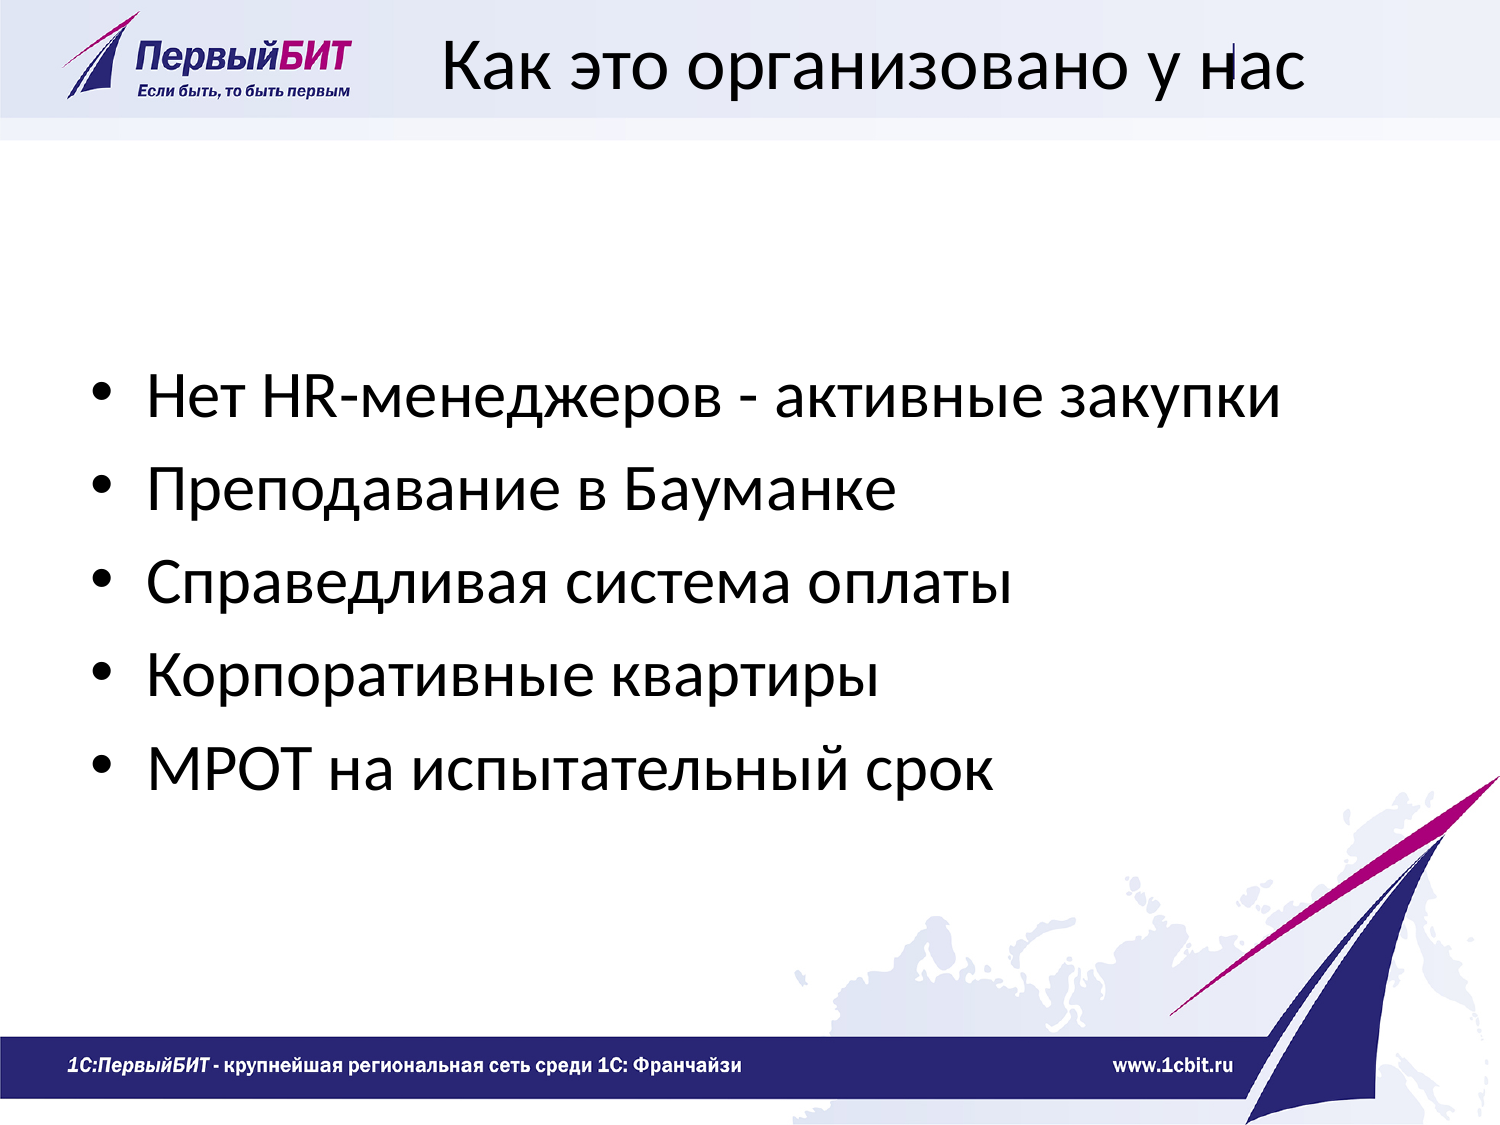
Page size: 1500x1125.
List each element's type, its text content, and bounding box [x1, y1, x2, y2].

list Нет HR-менеджеров - активные закупки Преподавание в Бауманке Справедливая система оплаты Корпоративные квартиры МРОТ на испытательный срок [75, 149, 1425, 1005]
title Как это организовано у нас [230, 7, 1500, 112]
picture [0, 0, 1500, 1125]
